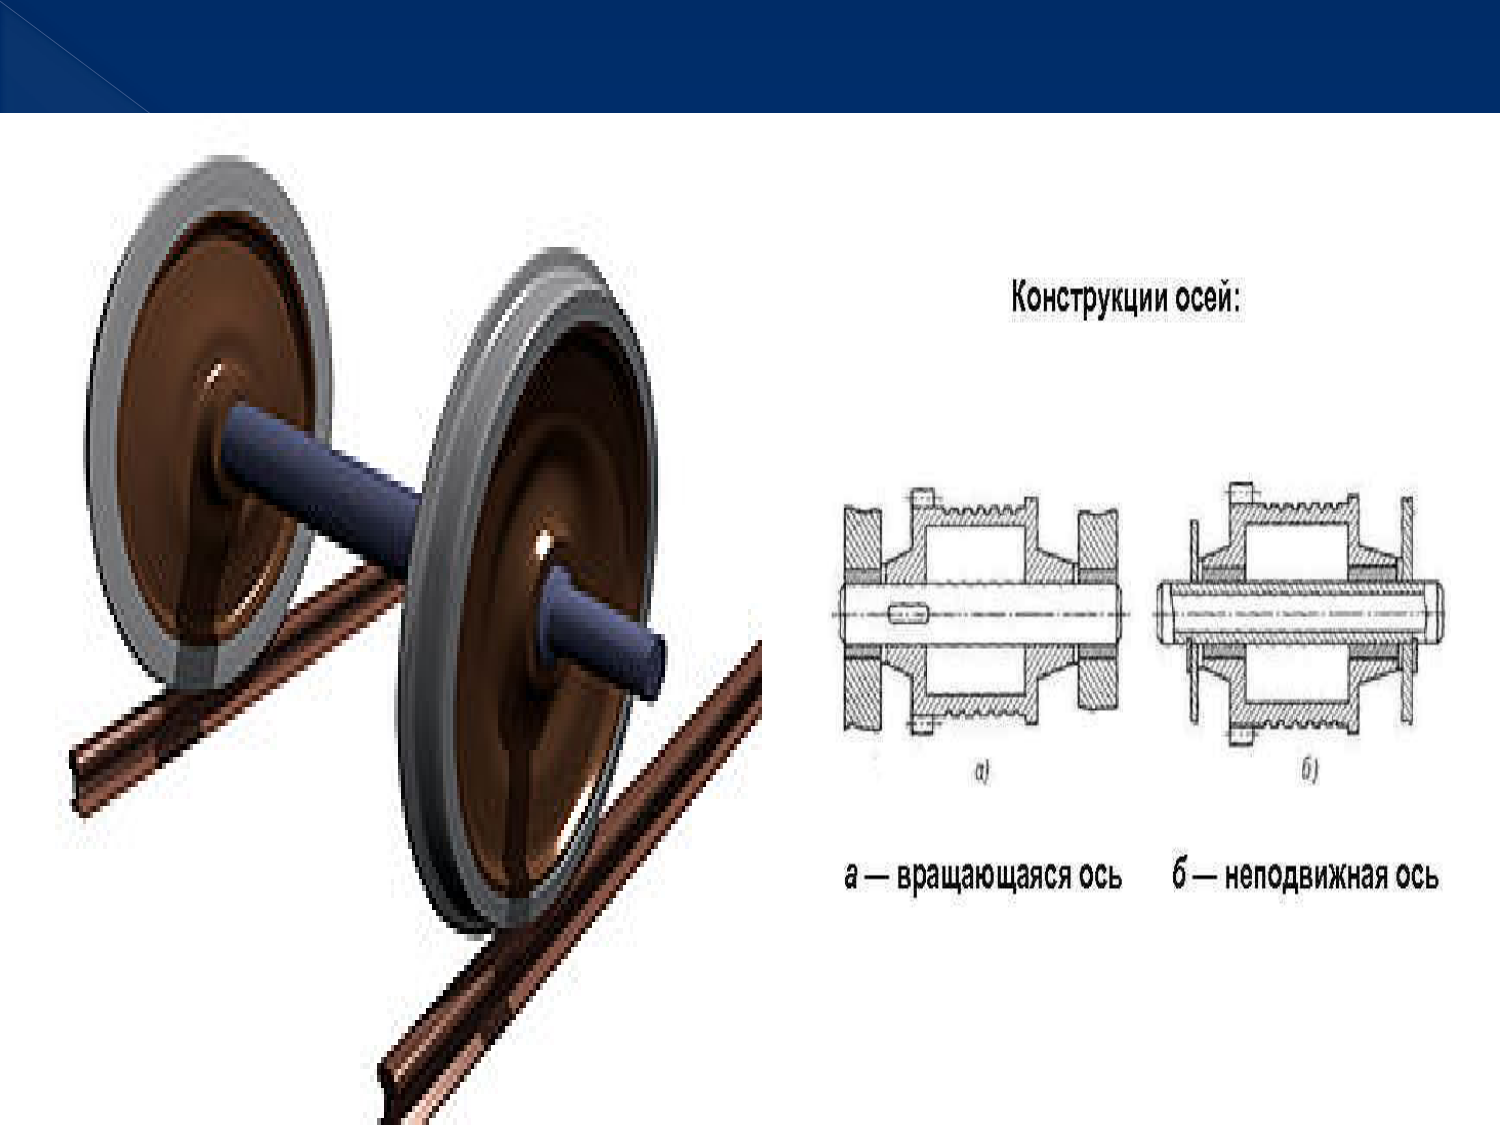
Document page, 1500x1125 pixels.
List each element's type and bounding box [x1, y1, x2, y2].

list [2, 116, 753, 1122]
list [765, 116, 1499, 1122]
